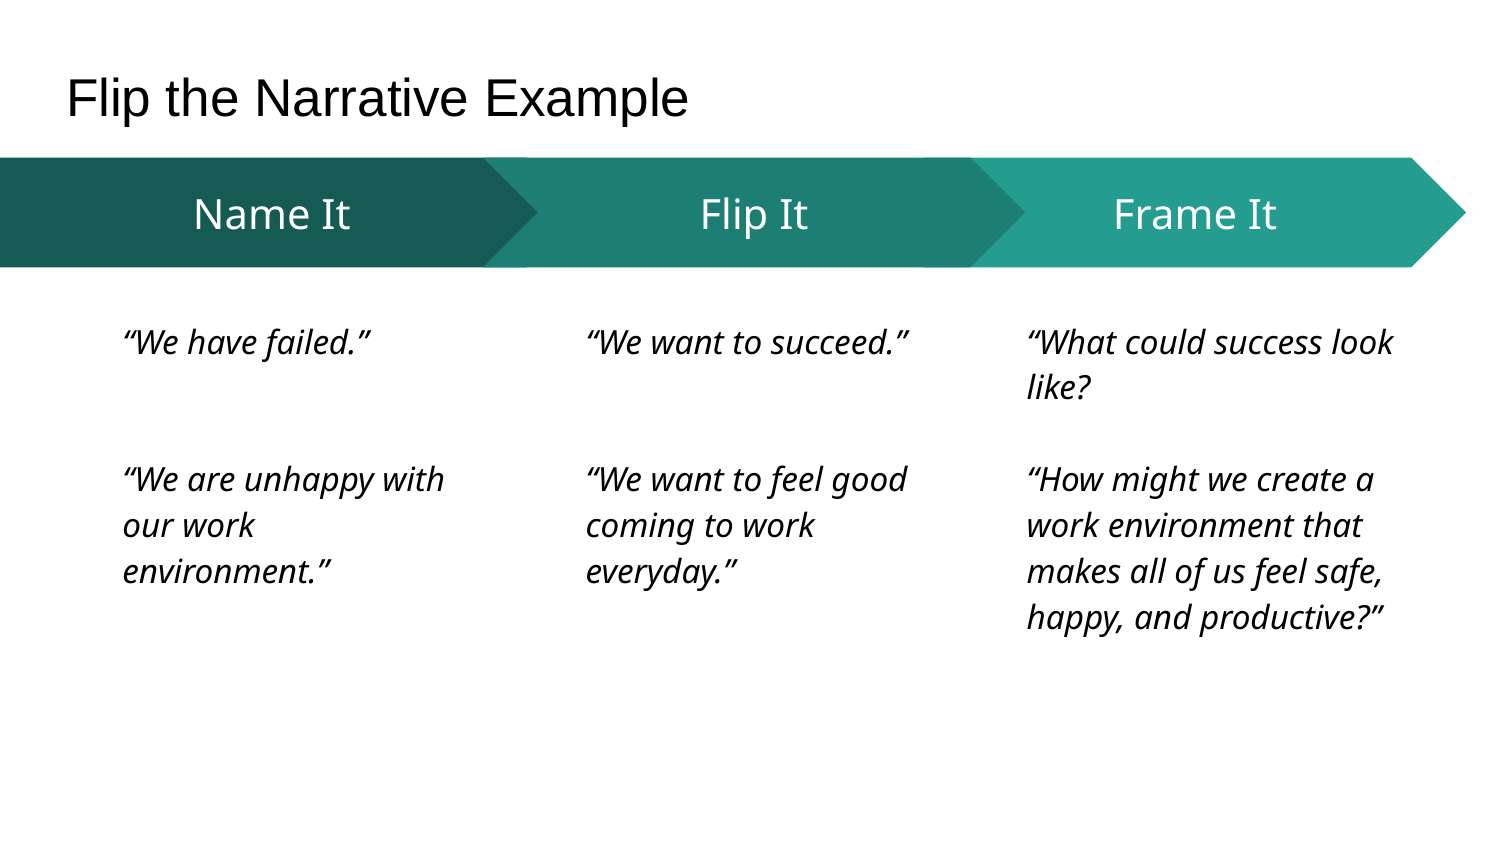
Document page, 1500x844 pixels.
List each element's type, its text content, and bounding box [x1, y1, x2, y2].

title Flip the Narrative Example [51, 48, 1449, 142]
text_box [1026, 157, 1467, 730]
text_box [0, 157, 481, 730]
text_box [482, 157, 1026, 730]
